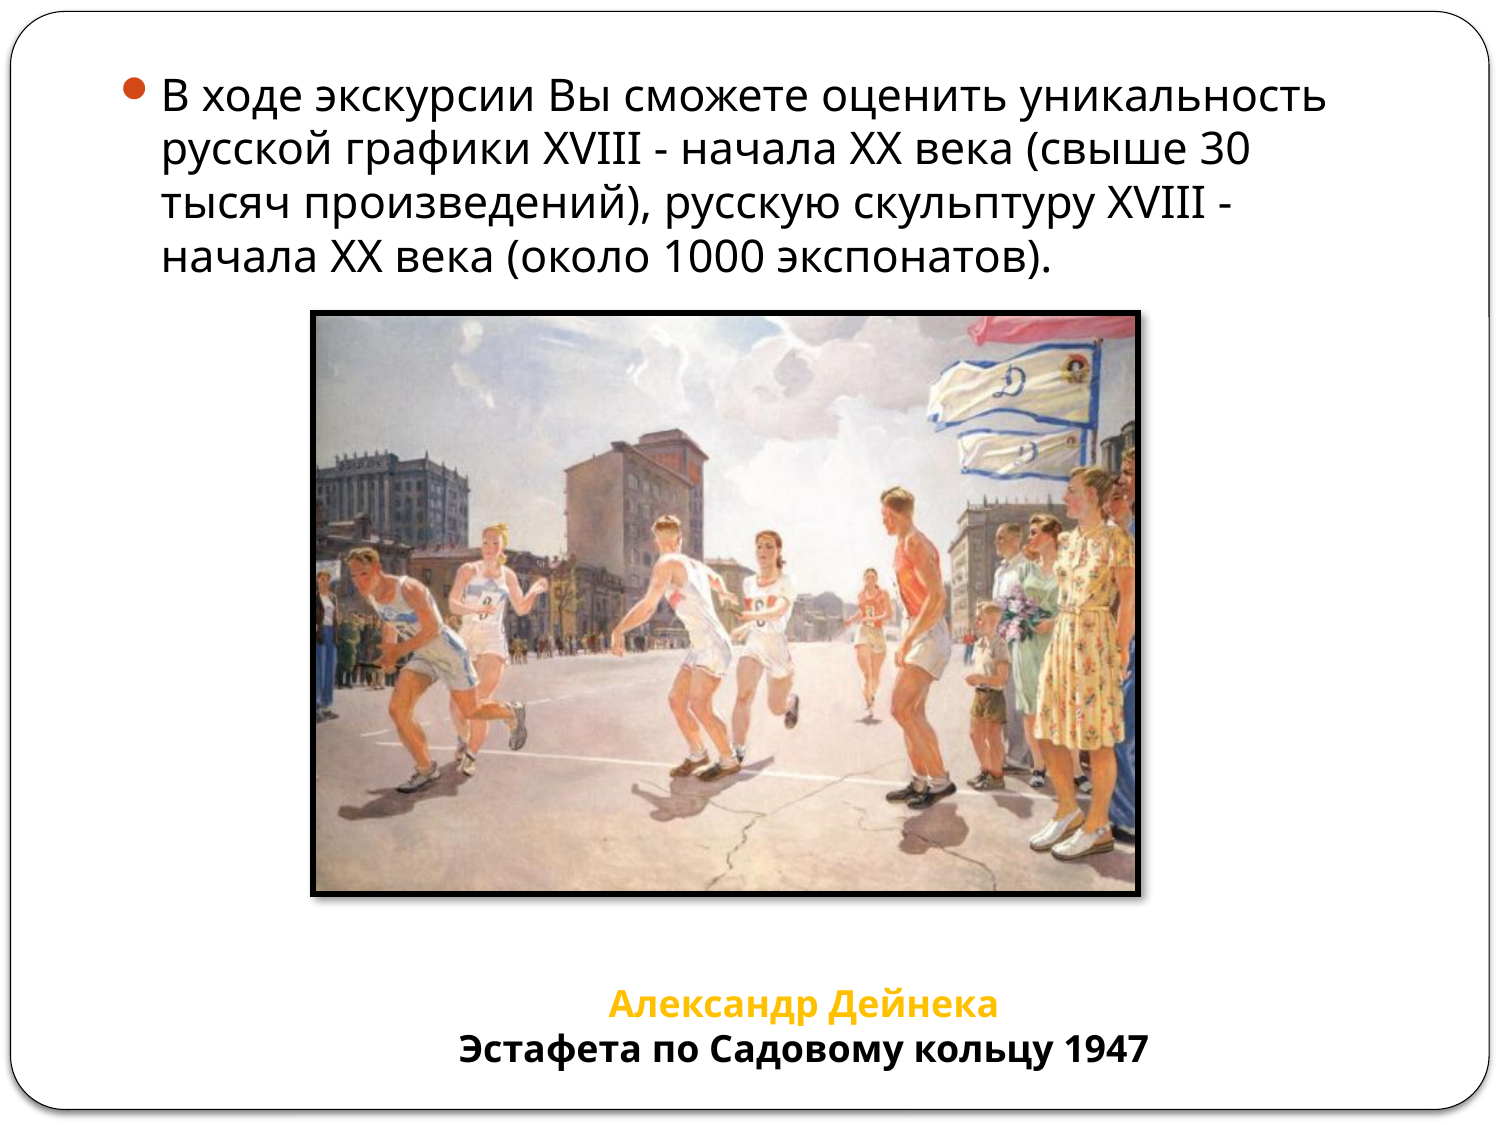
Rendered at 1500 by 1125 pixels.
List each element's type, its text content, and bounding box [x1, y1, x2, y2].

picture [316, 316, 1135, 891]
list В ходе экскурсии Вы сможете оценить уникальность русской графики XVIII - начала XX века (свыше 30 тысяч произведений), русскую скульптуру XVIII - начала XX века (около 1000 экспонатов). [105, 58, 1381, 293]
text_box Александр Дейнека Эстафета по Садовому кольцу 1947 [443, 972, 1165, 1078]
